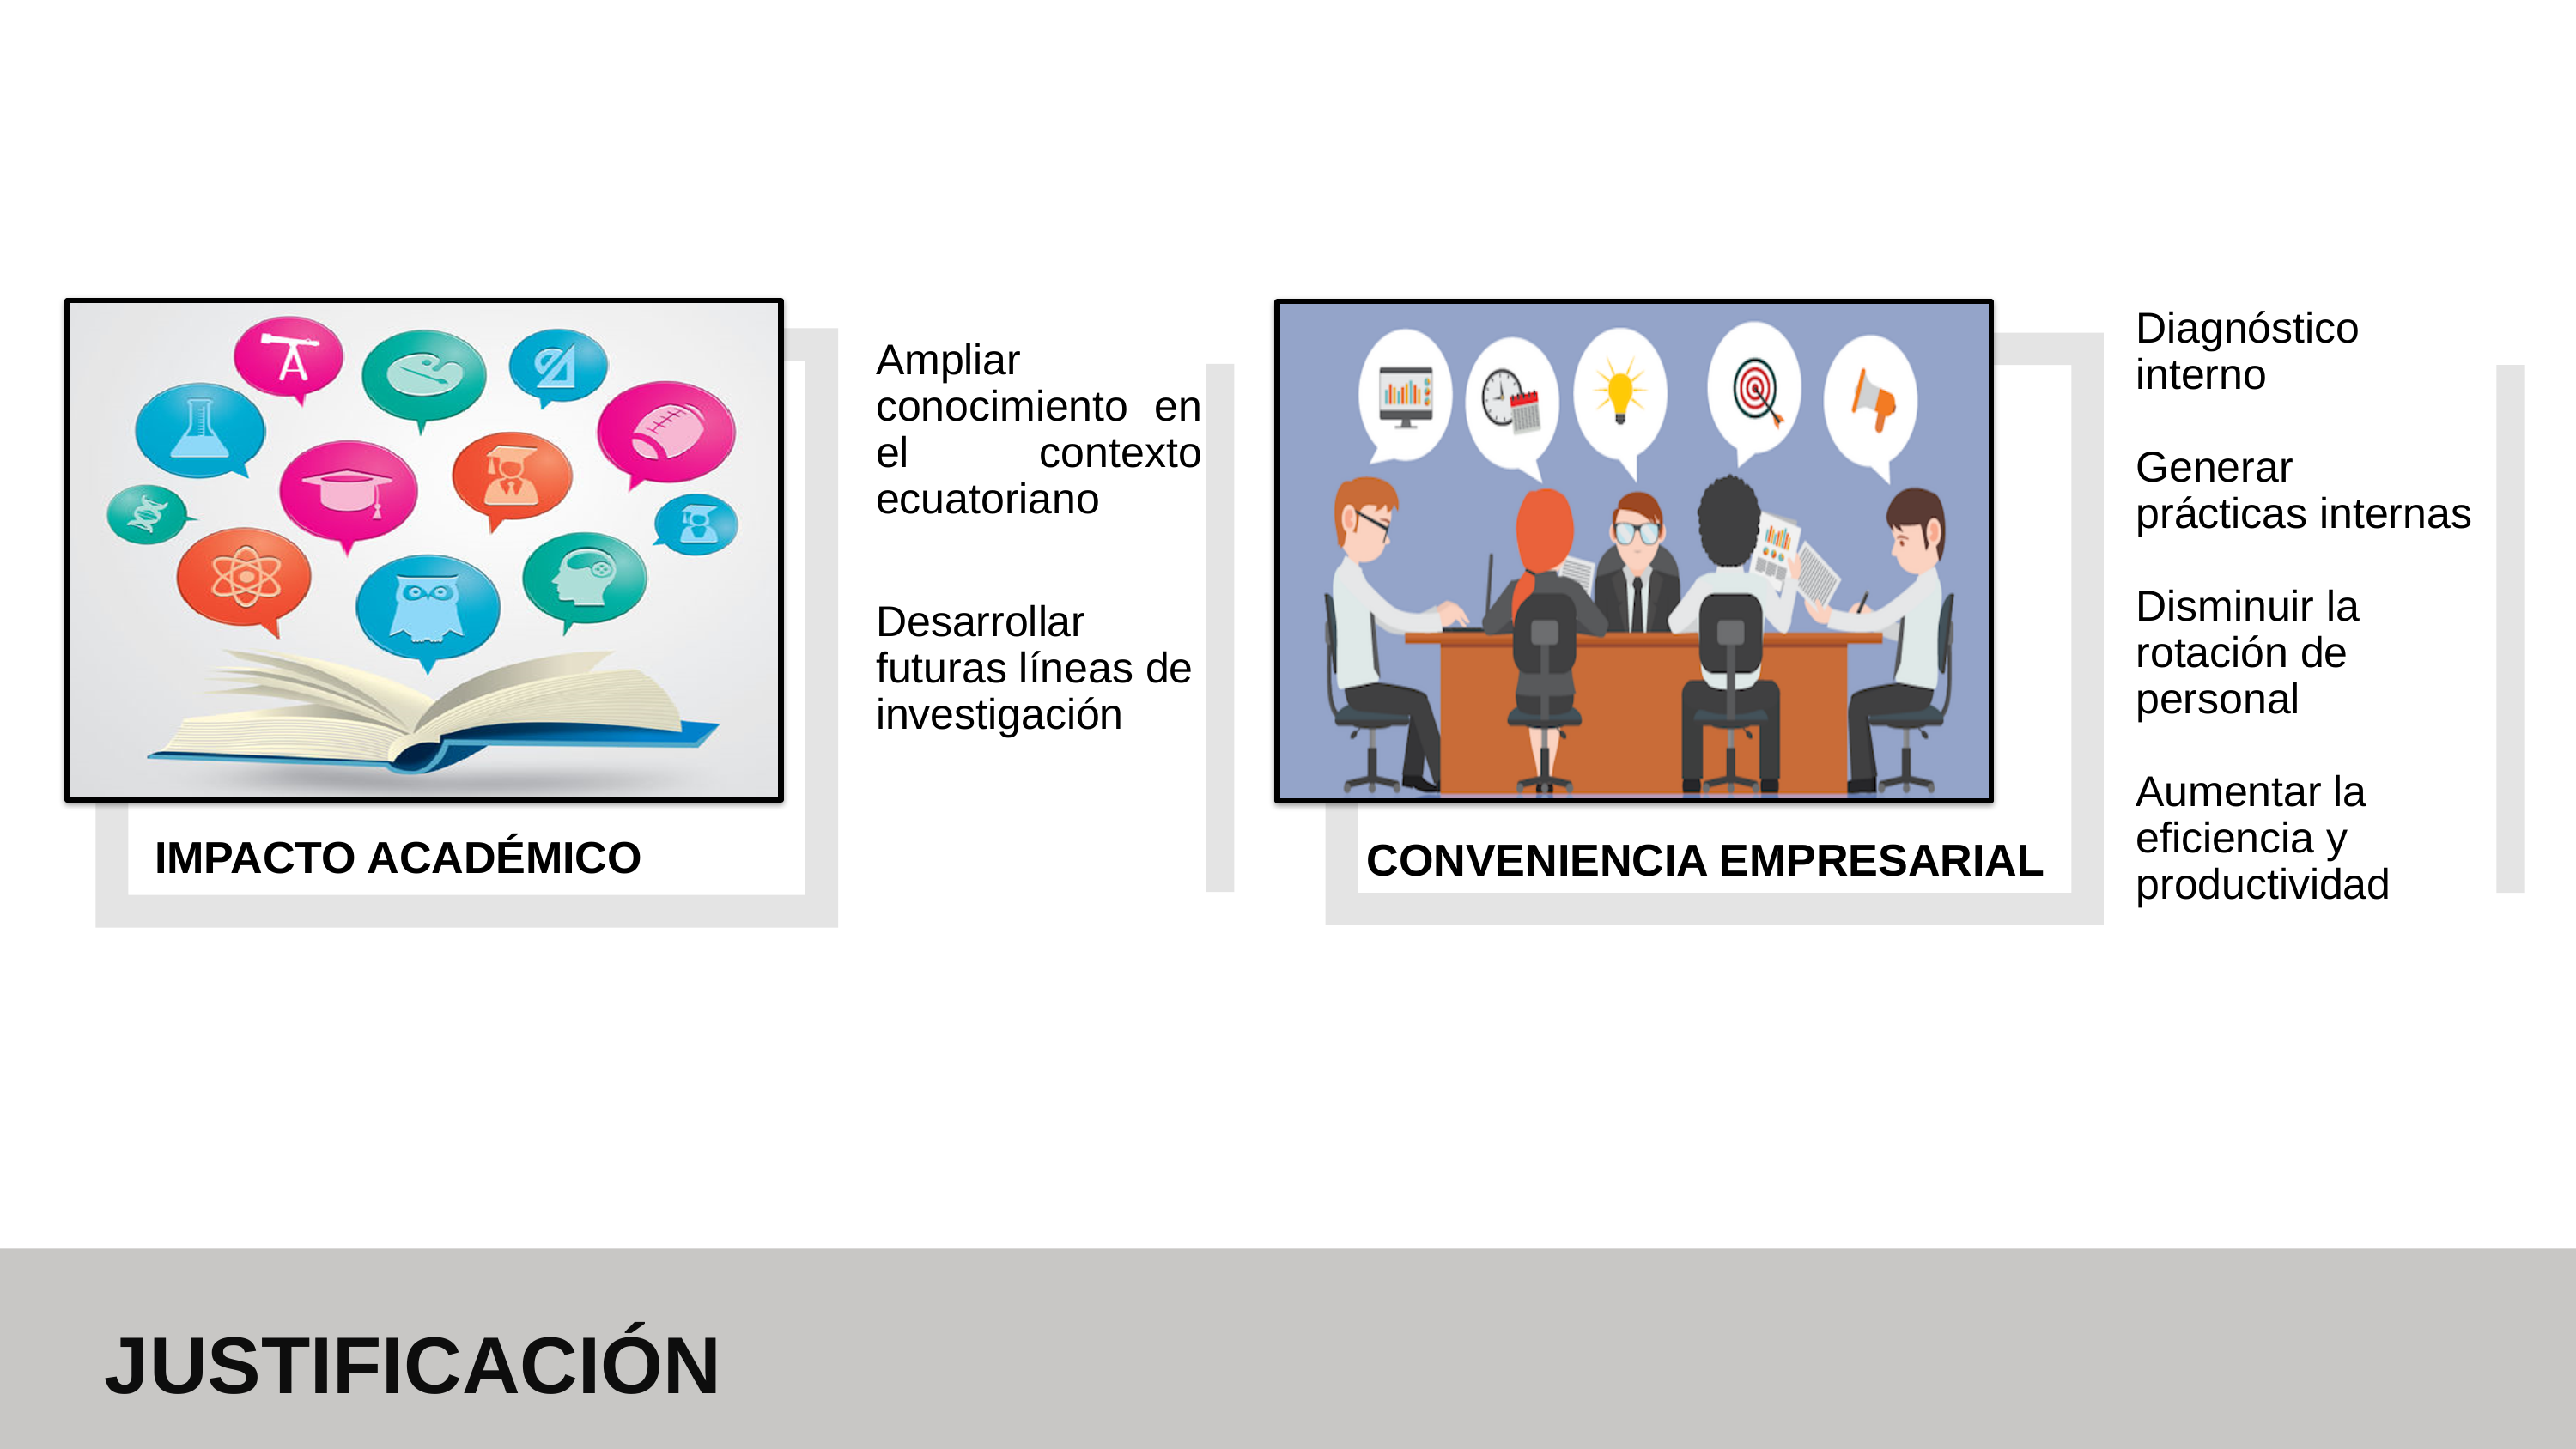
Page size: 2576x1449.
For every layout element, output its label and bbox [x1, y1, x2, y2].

text_box [66, 54, 2525, 1204]
text_box [0, 1248, 2576, 1449]
text_box [104, 1296, 1093, 1439]
